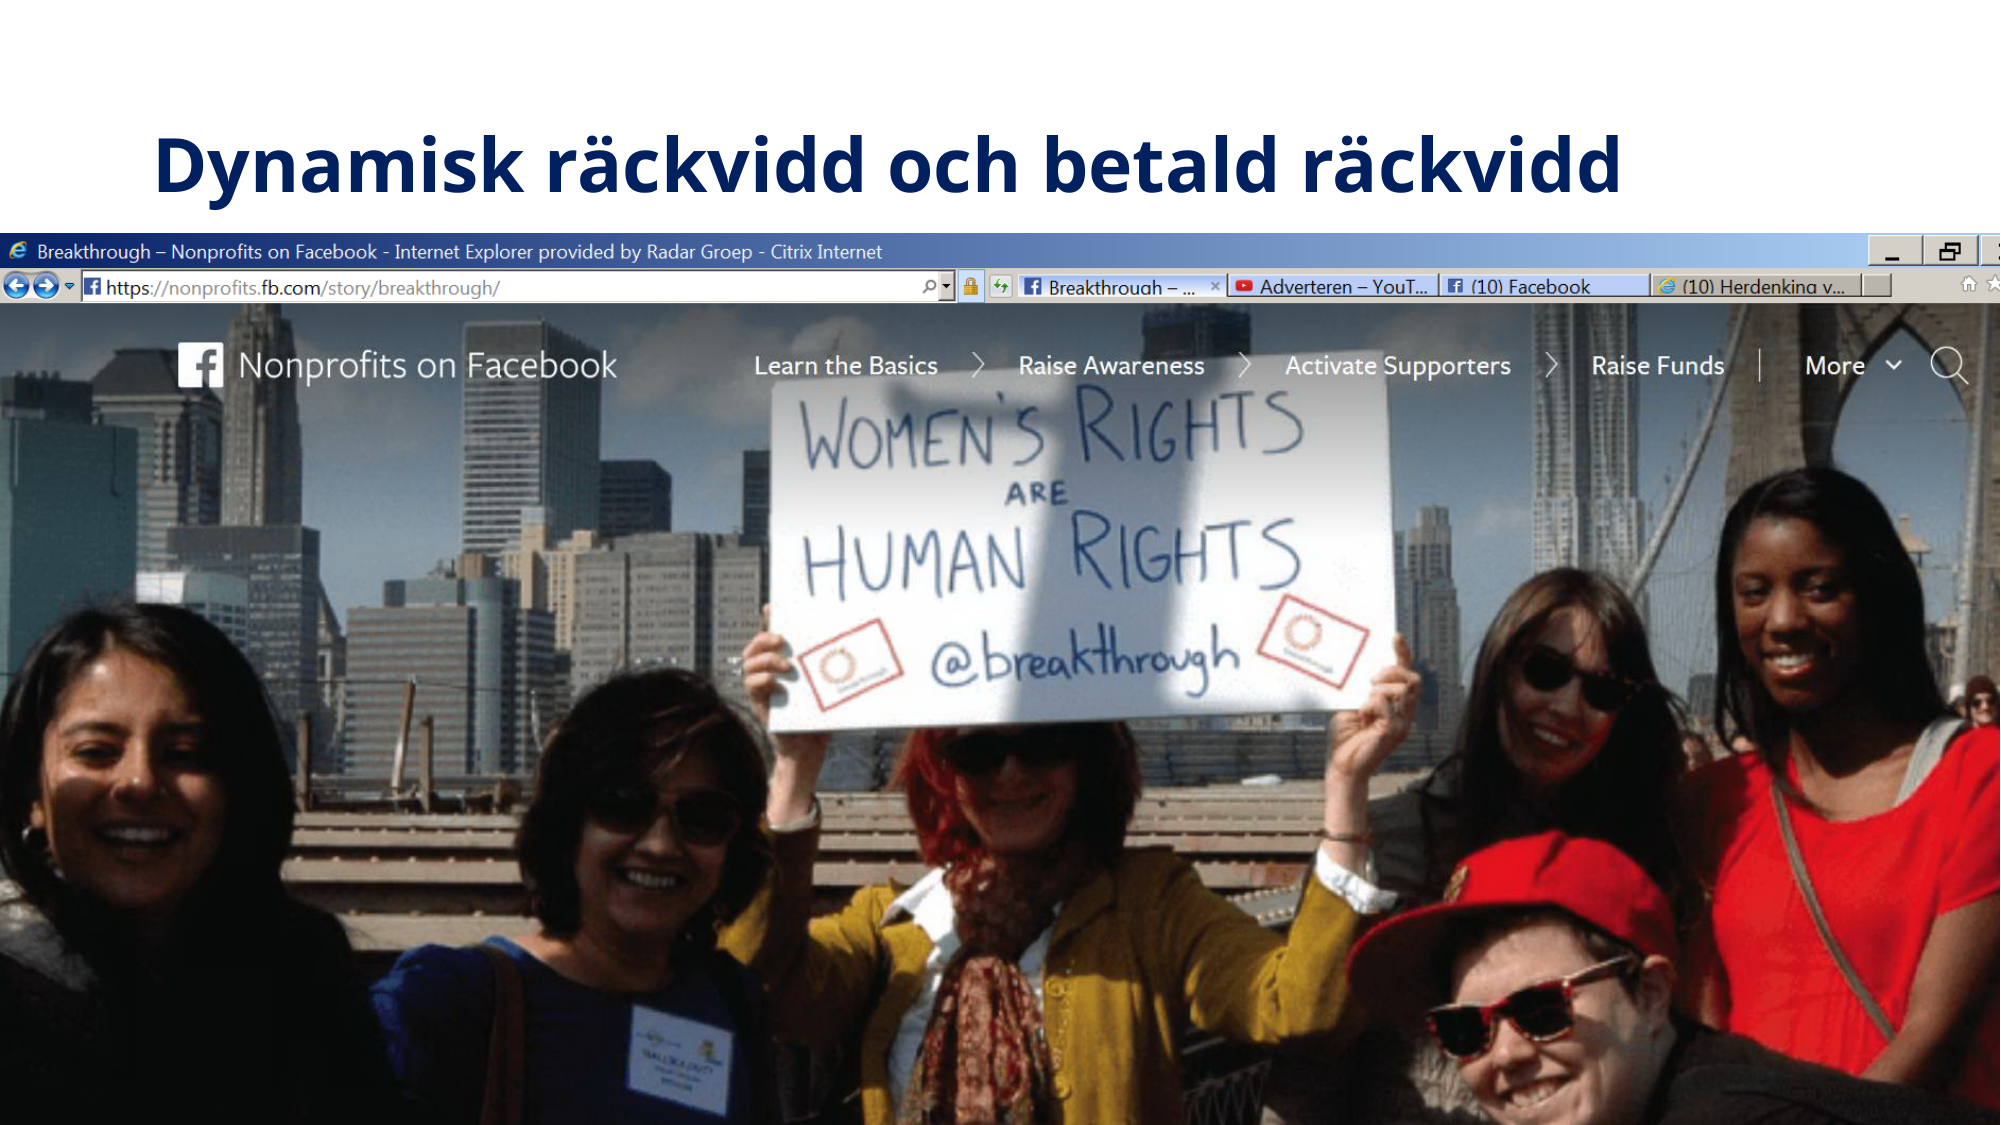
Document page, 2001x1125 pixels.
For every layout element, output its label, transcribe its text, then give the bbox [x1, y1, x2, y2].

picture [0, 233, 2000, 1125]
title Dynamisk räckvidd och betald räckvidd [137, 59, 1863, 233]
